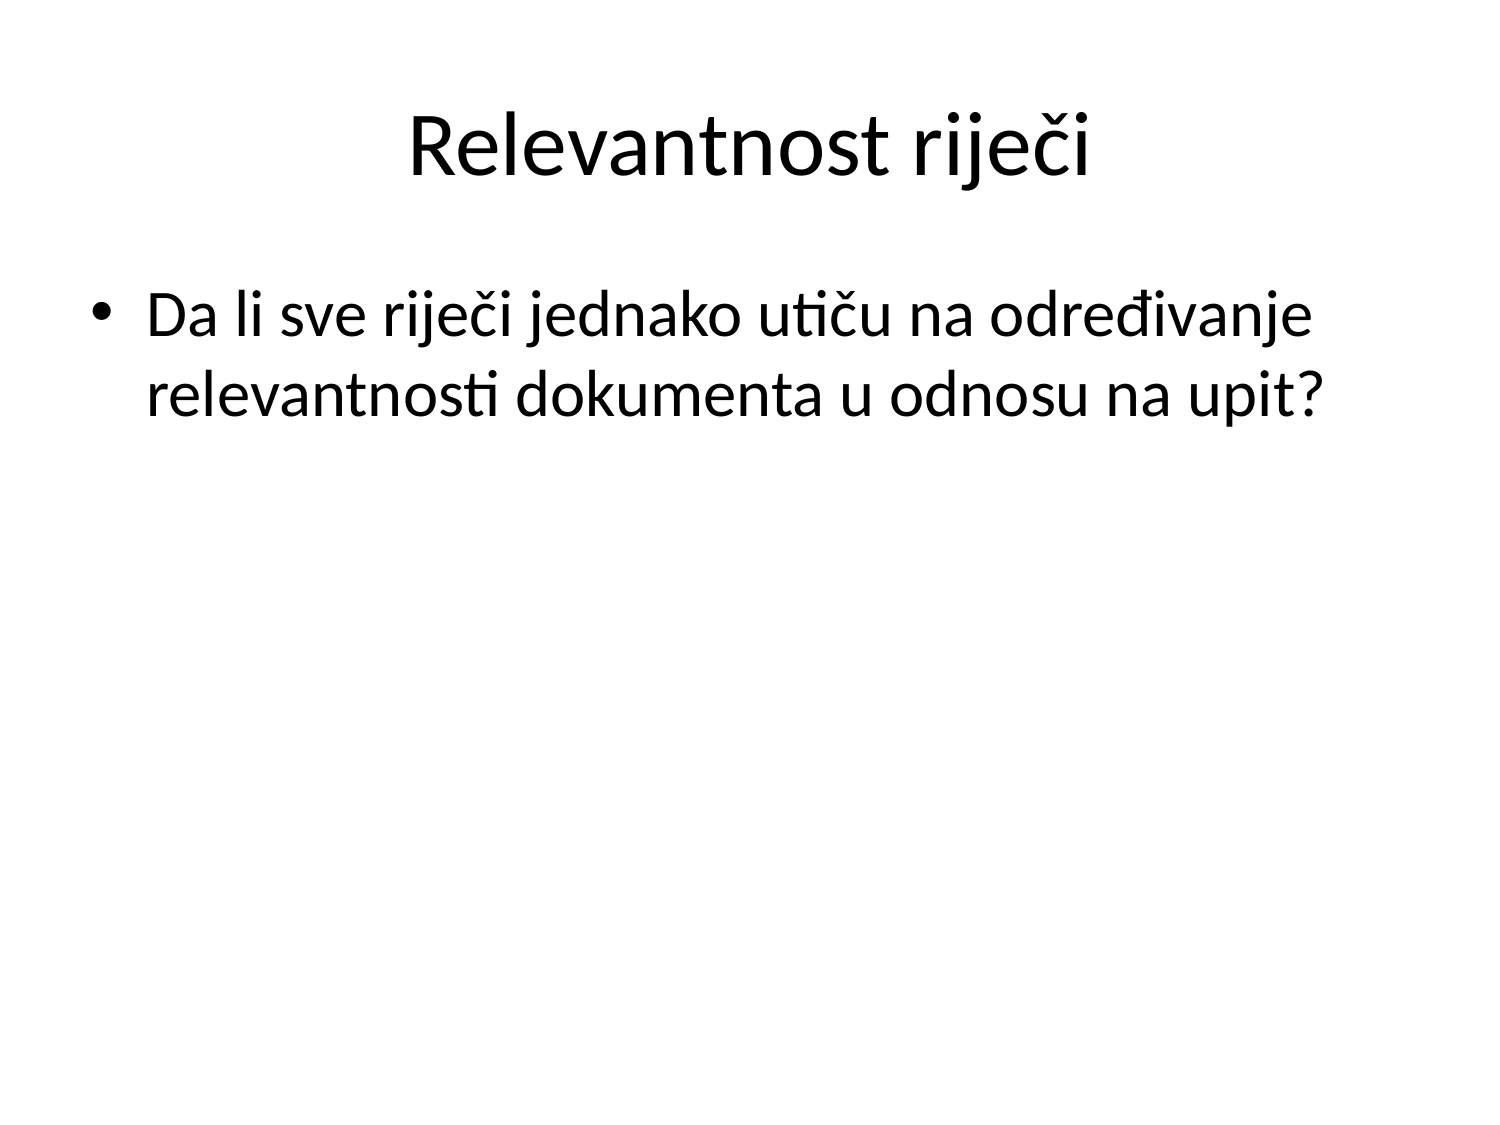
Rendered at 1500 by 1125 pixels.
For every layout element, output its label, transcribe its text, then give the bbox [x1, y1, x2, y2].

list Da li sve riječi jednako utiču na određivanje relevantnosti dokumenta u odnosu na upit? [75, 262, 1425, 1005]
title Relevantnost riječi [75, 45, 1425, 233]
